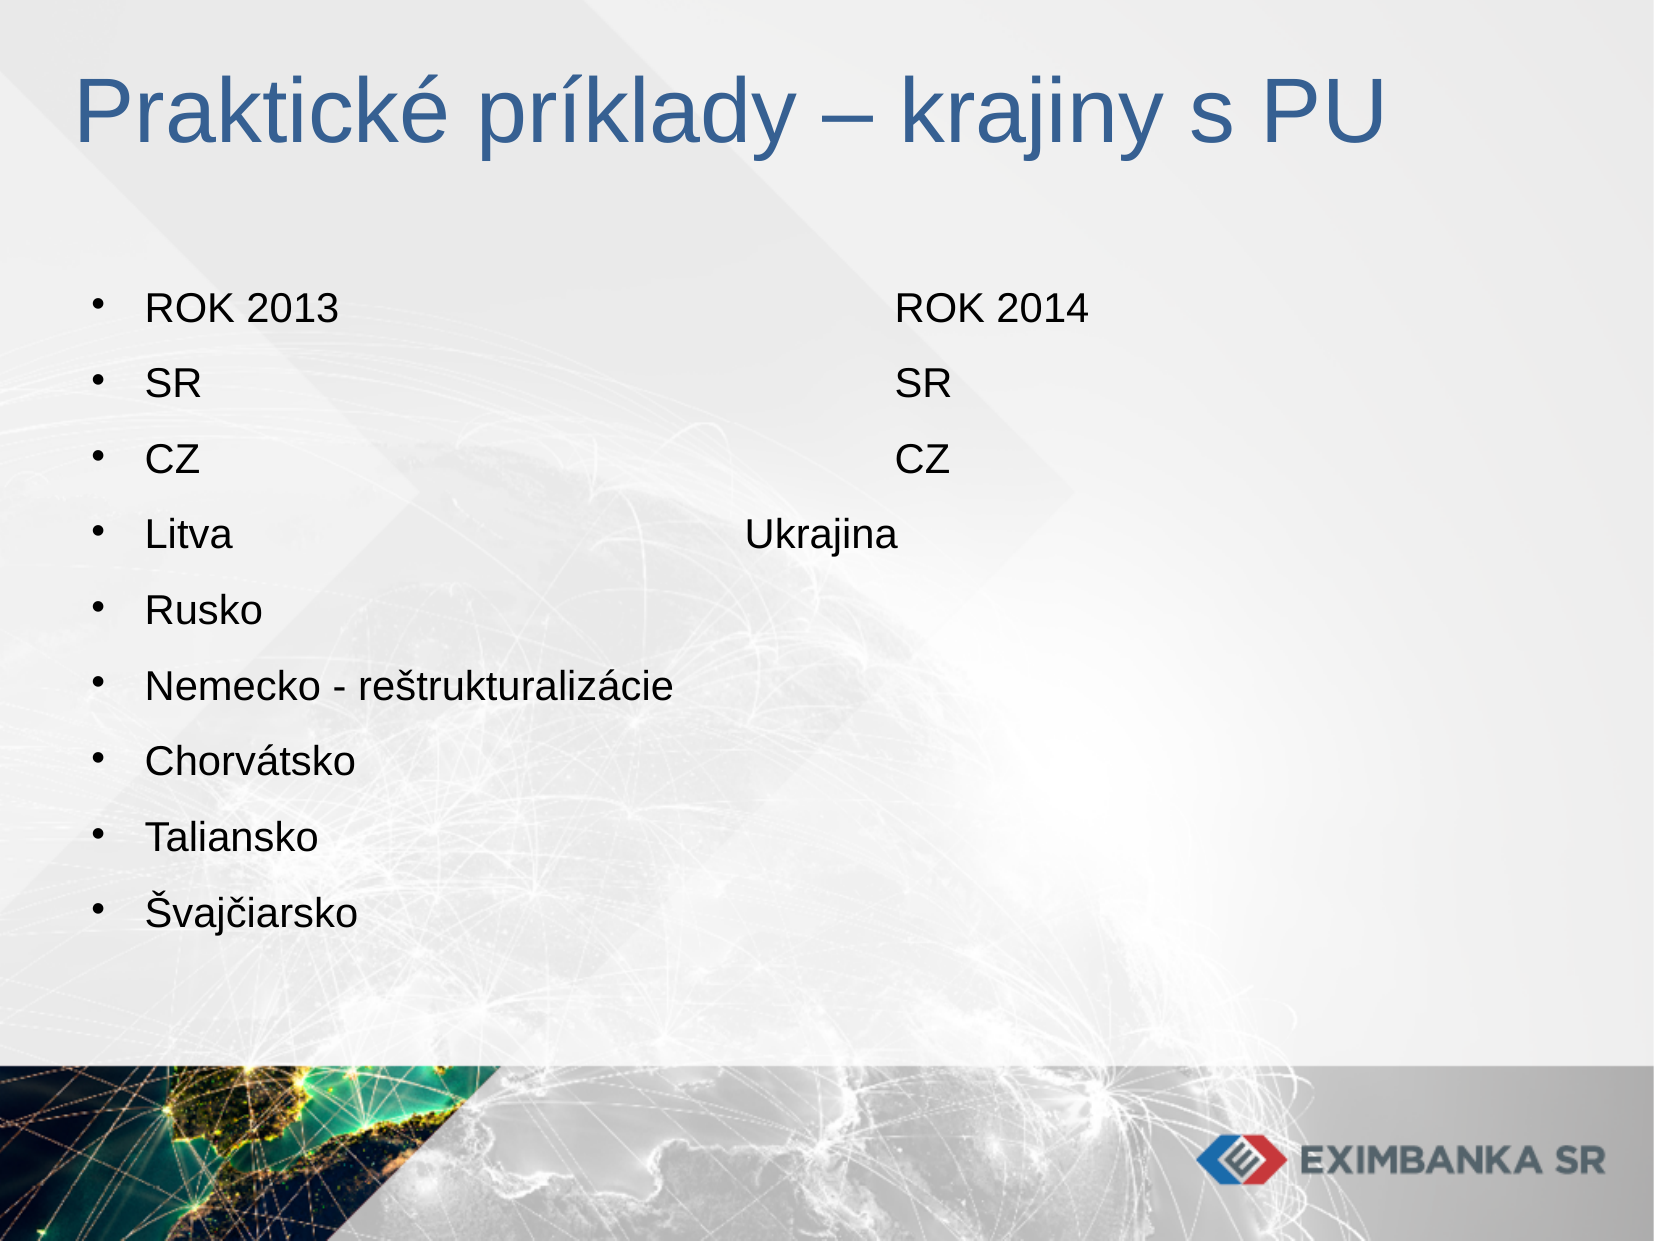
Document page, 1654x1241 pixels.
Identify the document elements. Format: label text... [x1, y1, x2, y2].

title Praktické príklady – krajiny s PU [58, 53, 1486, 195]
picture [0, 0, 1654, 1241]
list ROK 2013 ROK 2014 SR SR CZ CZ Litva Ukrajina Rusko Nemecko - reštrukturalizácie Chorvátsko Taliansko Švajčiarsko [58, 277, 1559, 975]
